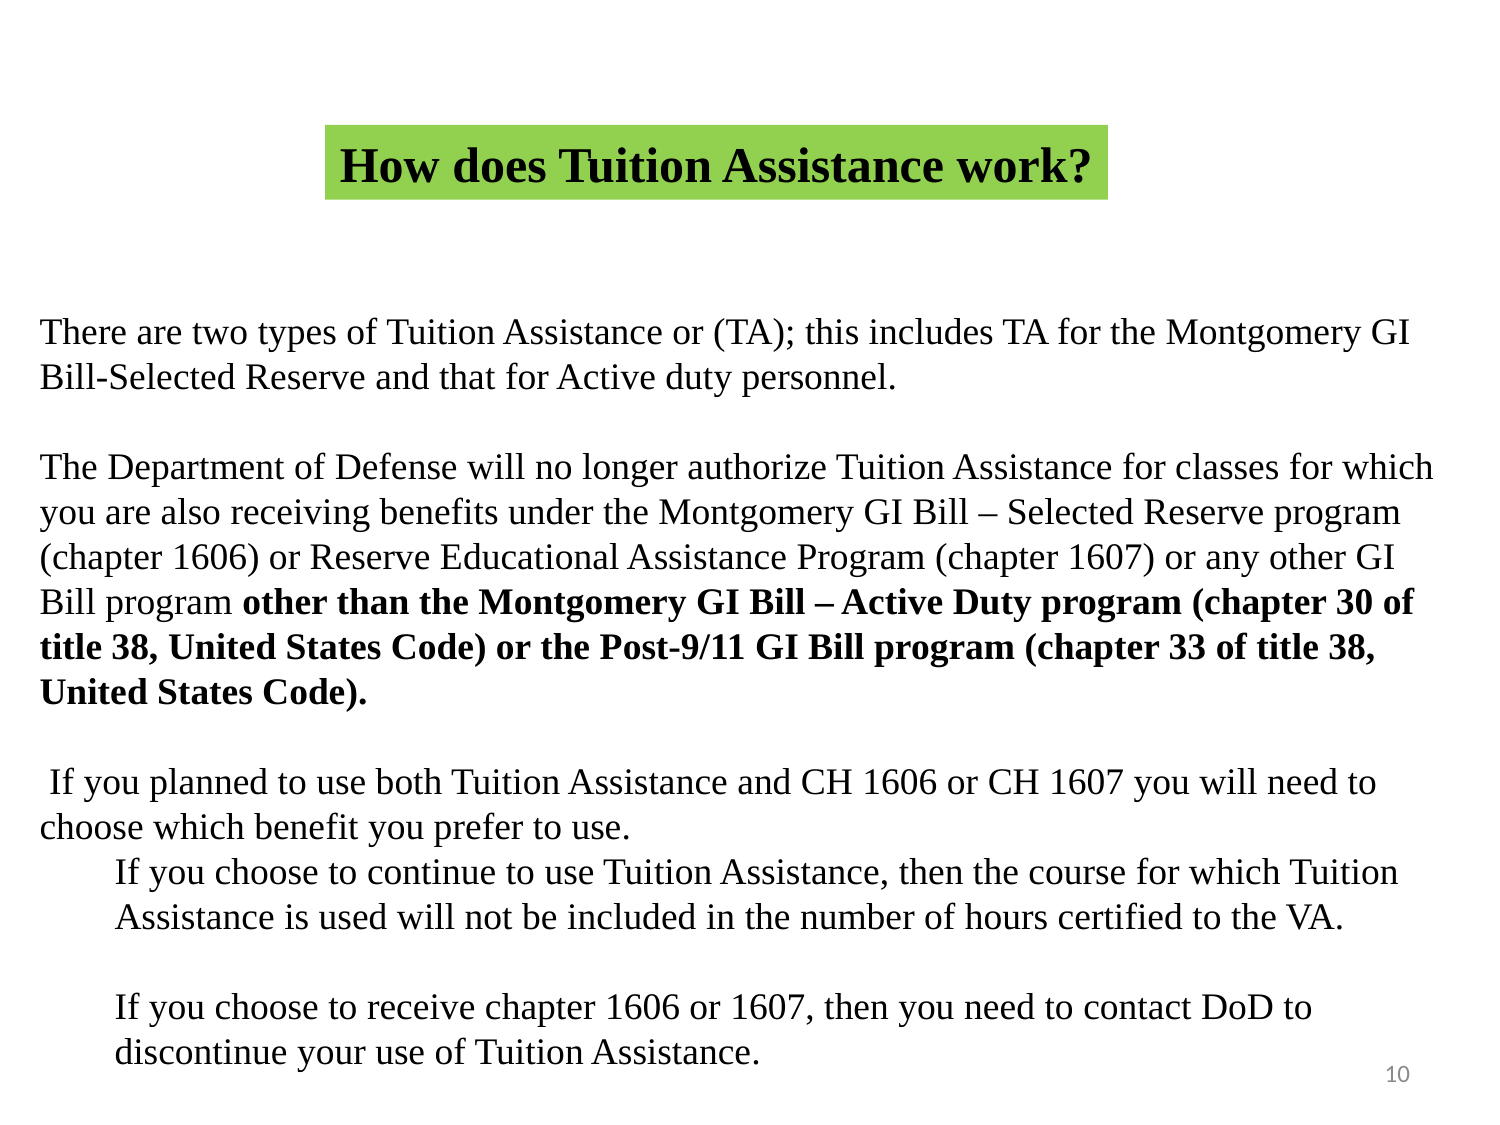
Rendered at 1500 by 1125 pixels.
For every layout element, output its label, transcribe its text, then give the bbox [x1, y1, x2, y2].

slide_number 10 [1074, 1042, 1425, 1103]
text_box How does Tuition Assistance work? [325, 124, 1108, 200]
text_box There are two types of Tuition Assistance or (TA); this includes TA for the Montgomery GI Bill-Selected Reserve and that for Active duty personnel. The Department of Defense will no longer authorize Tuition Assistance for classes for which you are also receiving benefits under the Montgomery GI Bill – Selected Reserve program (chapter 1606) or Reserve Educational Assistance Program (chapter 1607) or any other GI Bill program other than the Montgomery GI Bill – Active Duty program (chapter 30 of title 38, United States Code) or the Post-9/11 GI Bill program (chapter 33 of title 38, United States Code). If you planned to use both Tuition Assistance and CH 1606 or CH 1607 you will need to choose which benefit you prefer to use. If you choose to continue to use Tuition Assistance, then the course for which Tuition Assistance is used will not be included in the number of hours certified to the VA. If you choose to receive chapter 1606 or 1607, then you need to contact DoD to discontinue your use of Tuition Assistance. [24, 299, 1463, 1125]
